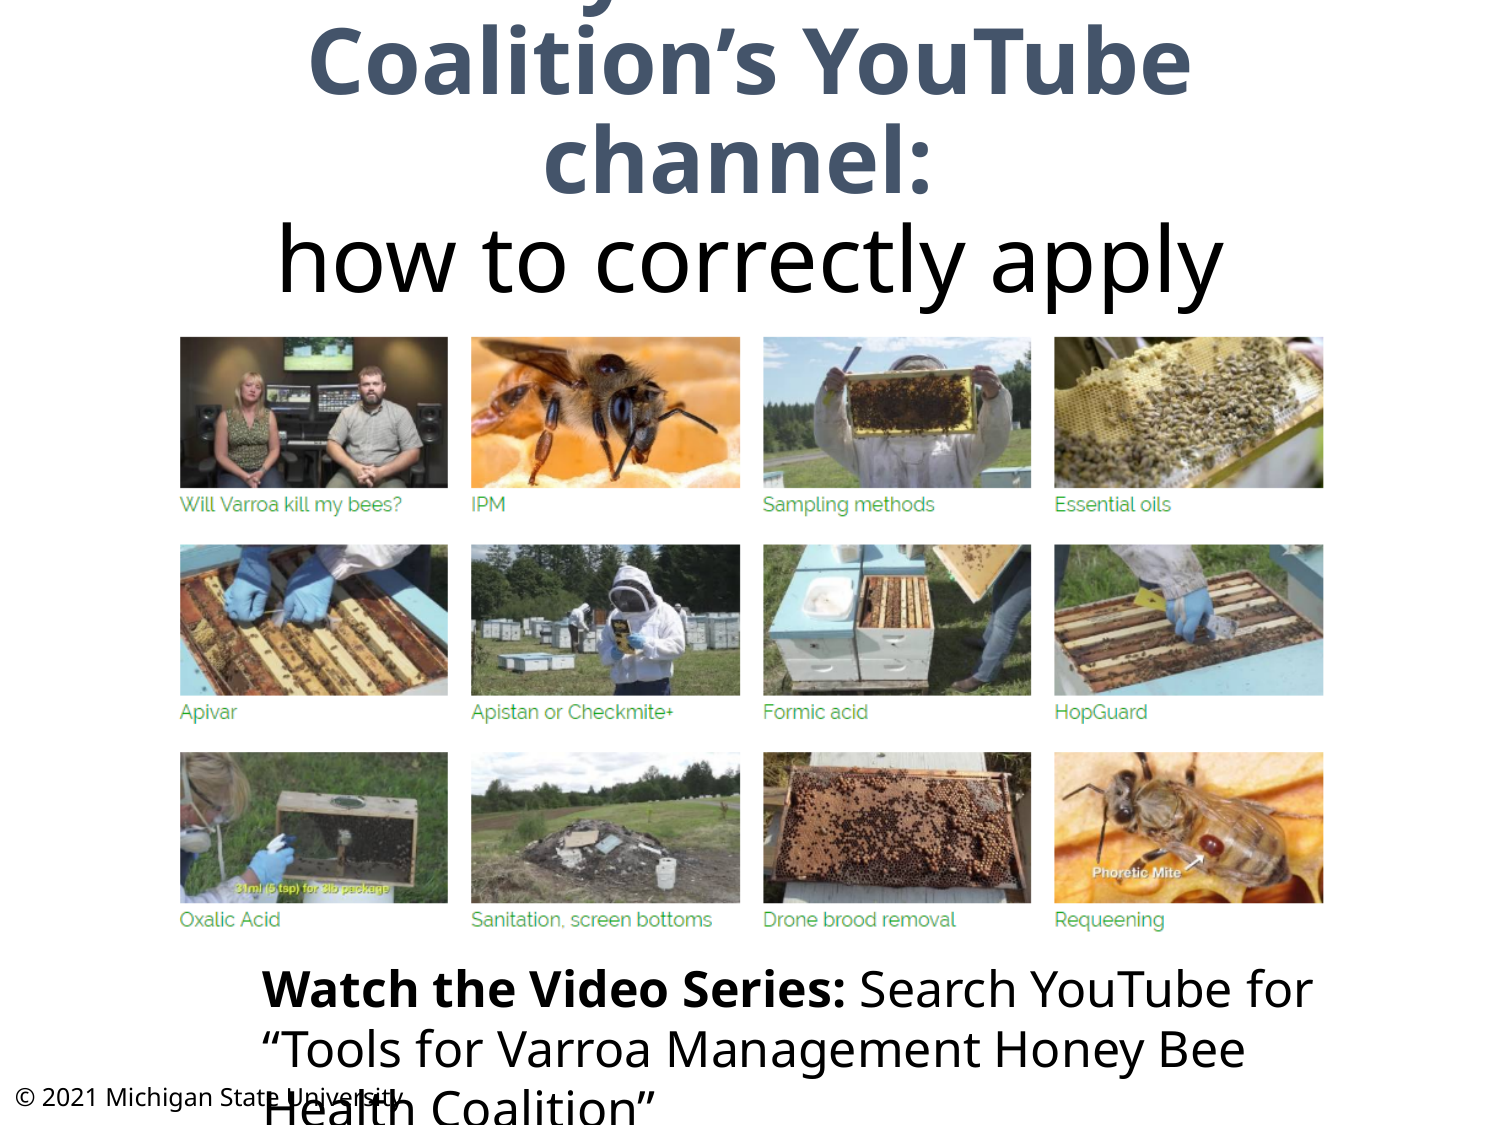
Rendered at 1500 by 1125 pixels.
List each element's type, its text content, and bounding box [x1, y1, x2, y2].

text_box Watch the Video Series: Search YouTube for “Tools for Varroa Management Honey Bee Health Coalition” [247, 949, 1373, 1125]
title Honey Bee Health Coalition’s YouTube channel: how to correctly apply treatments [98, 70, 1402, 258]
picture [167, 326, 1332, 951]
text_box © 2021 Michigan State University [0, 1074, 524, 1120]
